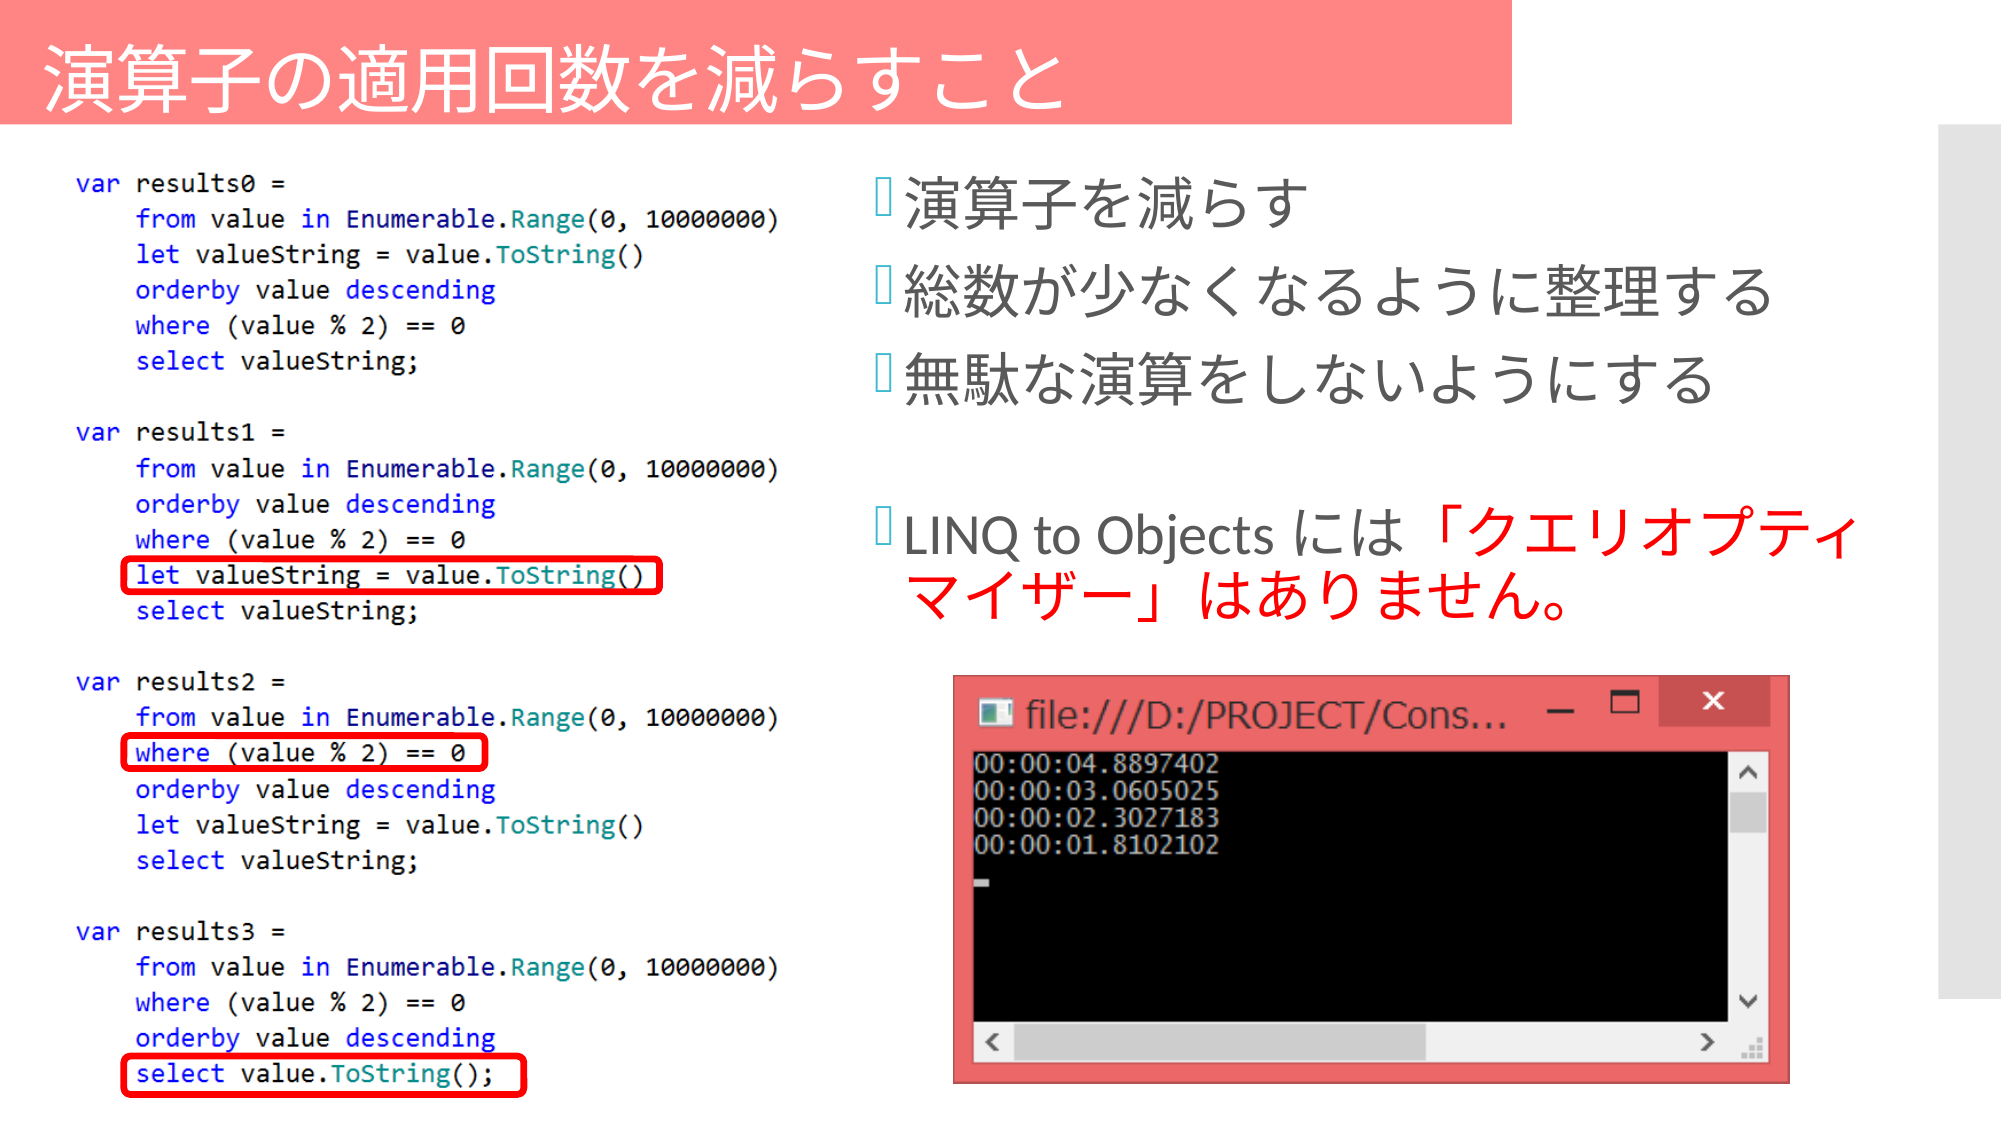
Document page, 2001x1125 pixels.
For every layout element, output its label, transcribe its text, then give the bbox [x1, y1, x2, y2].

picture [953, 675, 1790, 1084]
title 演算子の適用回数を減らすこと [26, 21, 1898, 146]
list 演算子を減らす 総数が少なくなるように整理する 無駄な演算をしないようにする LINQ to Objectsには「クエリオプティマイザー」はありません。 [858, 167, 1918, 676]
picture [69, 167, 796, 1096]
